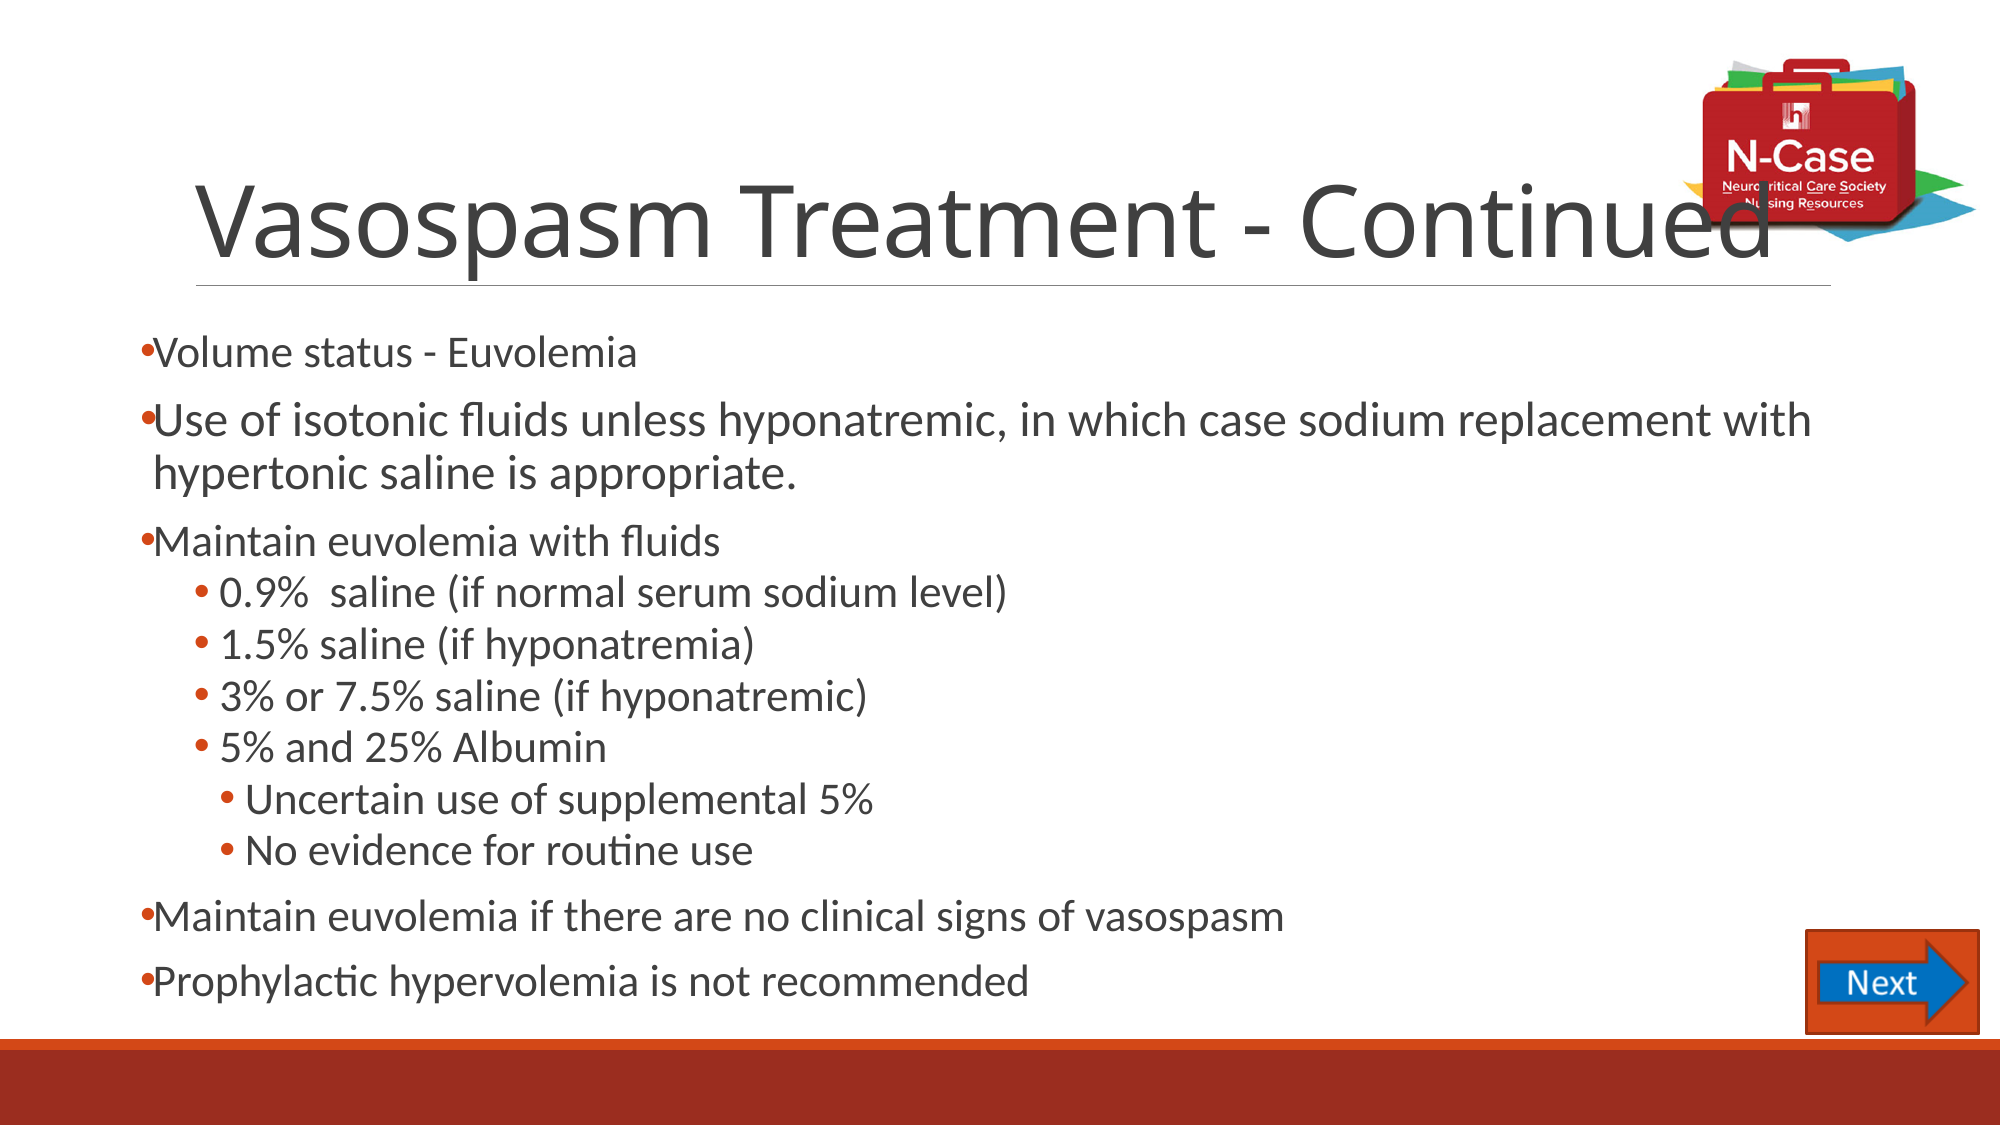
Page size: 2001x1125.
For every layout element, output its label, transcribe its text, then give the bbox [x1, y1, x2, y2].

title Vasospasm Treatment - Continued [180, 47, 1830, 285]
list Volume status - Euvolemia Use of isotonic fluids unless hyponatremic, in which case sodium replacement with hypertonic saline is appropriate. Maintain euvolemia with fluids 0.9% saline (if normal serum sodium level) 1.5% saline (if hyponatremia) 3% or 7.5% saline (if hyponatremic) 5% and 25% Albumin Uncertain use of supplemental 5% No evidence for routine use Maintain euvolemia if there are no clinical signs of vasospasm Prophylactic hypervolemia is not recommended [140, 321, 1938, 1024]
picture [1804, 929, 1980, 1036]
picture [1830, 51, 1982, 247]
